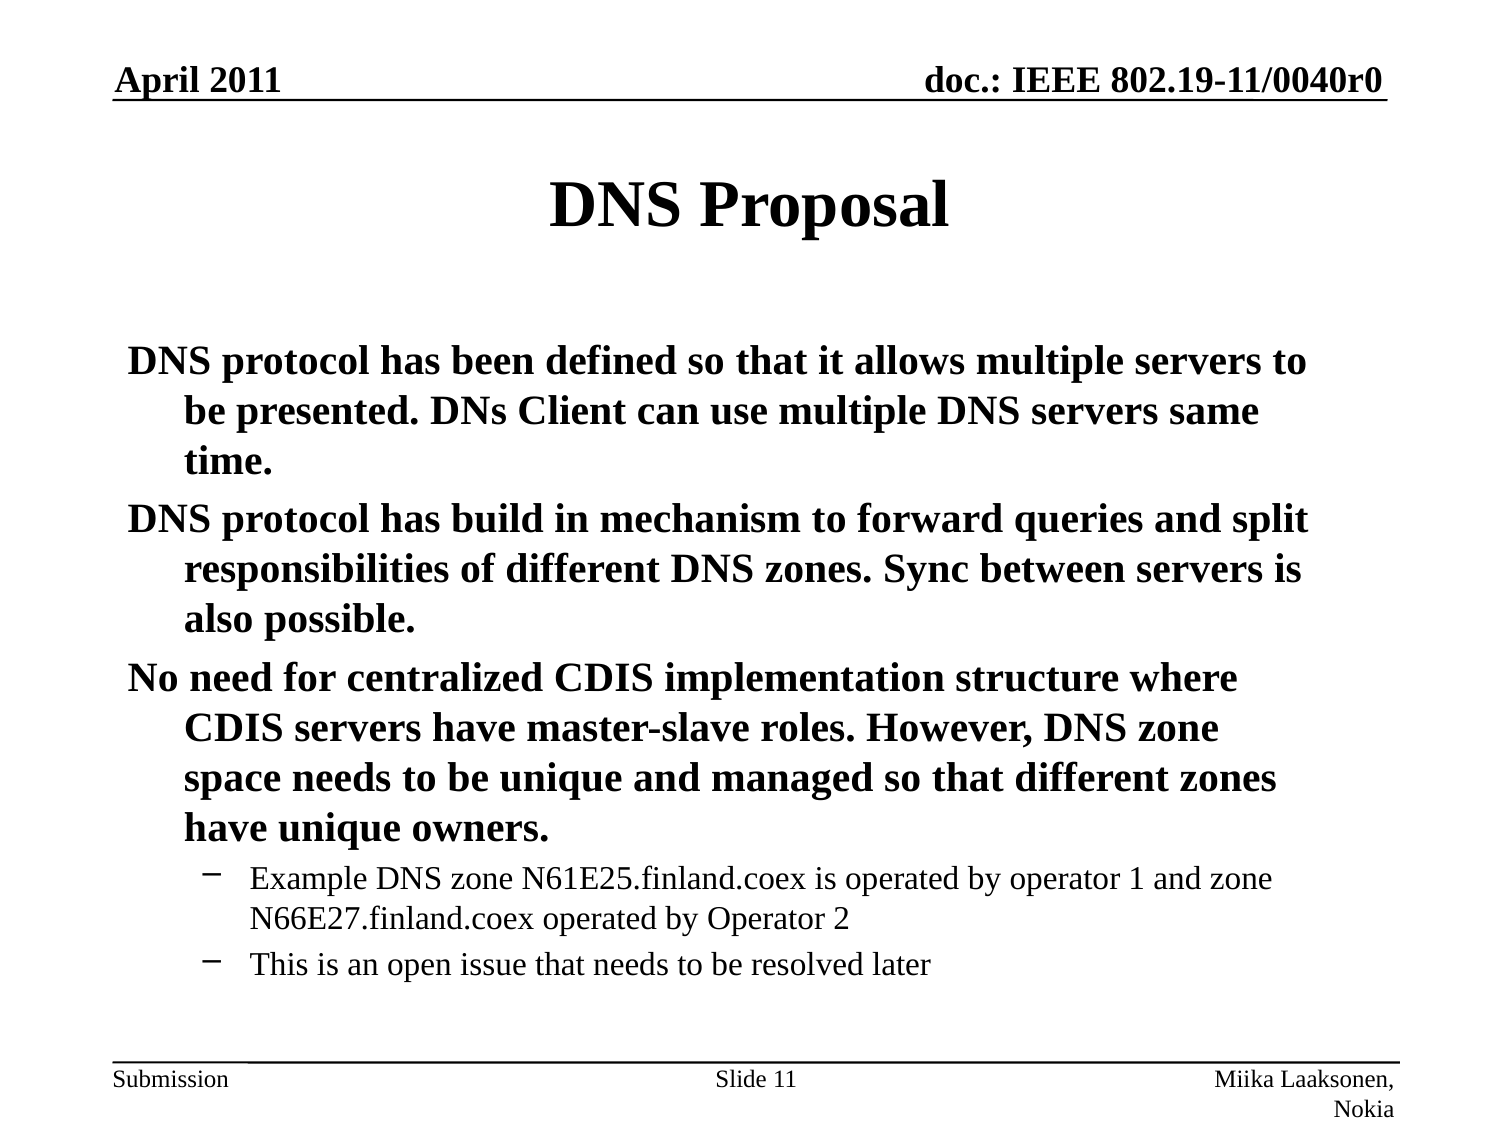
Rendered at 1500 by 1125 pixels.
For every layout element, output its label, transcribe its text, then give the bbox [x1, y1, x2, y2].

footer Miika Laaksonen, Nokia [1185, 1061, 1395, 1093]
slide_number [114, 54, 333, 101]
title DNS Proposal [112, 112, 1388, 288]
list DNS protocol has been defined so that it allows multiple servers to be presented. DNs Client can use multiple DNS servers same time. DNS protocol has build in mechanism to forward queries and split responsibilities of different DNS zones. Sync between servers is also possible. No need for centralized CDIS implementation structure where CDIS servers have master-slave roles. However, DNS zone space needs to be unique and managed so that different zones have unique owners. Example DNS zone N61E25.finland.coex is operated by operator 1 and zone N66E27.finland.coex operated by Operator 2 This is an open issue that needs to be resolved later [112, 324, 1337, 1055]
slide_number Slide 11 [712, 1061, 800, 1093]
